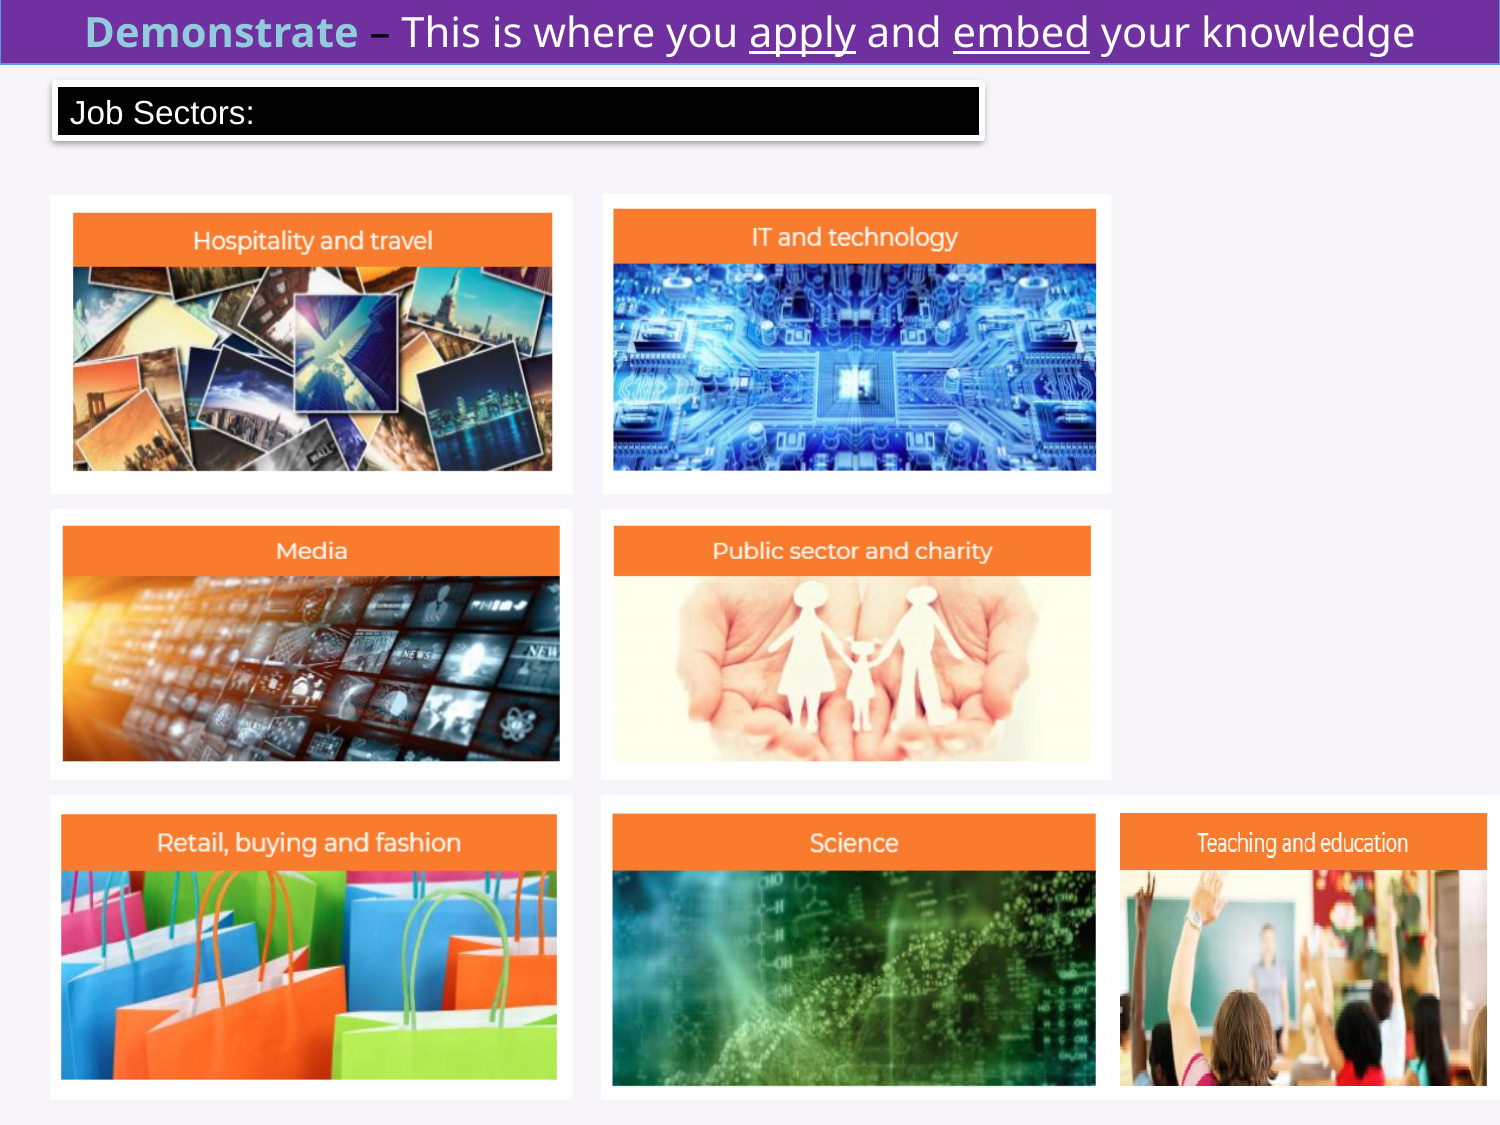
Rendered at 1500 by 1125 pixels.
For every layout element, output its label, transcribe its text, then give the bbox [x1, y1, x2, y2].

picture [50, 195, 573, 494]
picture [50, 795, 573, 1101]
picture [602, 194, 1112, 494]
picture [600, 509, 1112, 780]
picture [50, 509, 573, 780]
picture [600, 795, 1500, 1101]
text_box Demonstrate – This is where you apply and embed your knowledge [0, 0, 1500, 64]
text_box Job Sectors: [52, 80, 985, 141]
